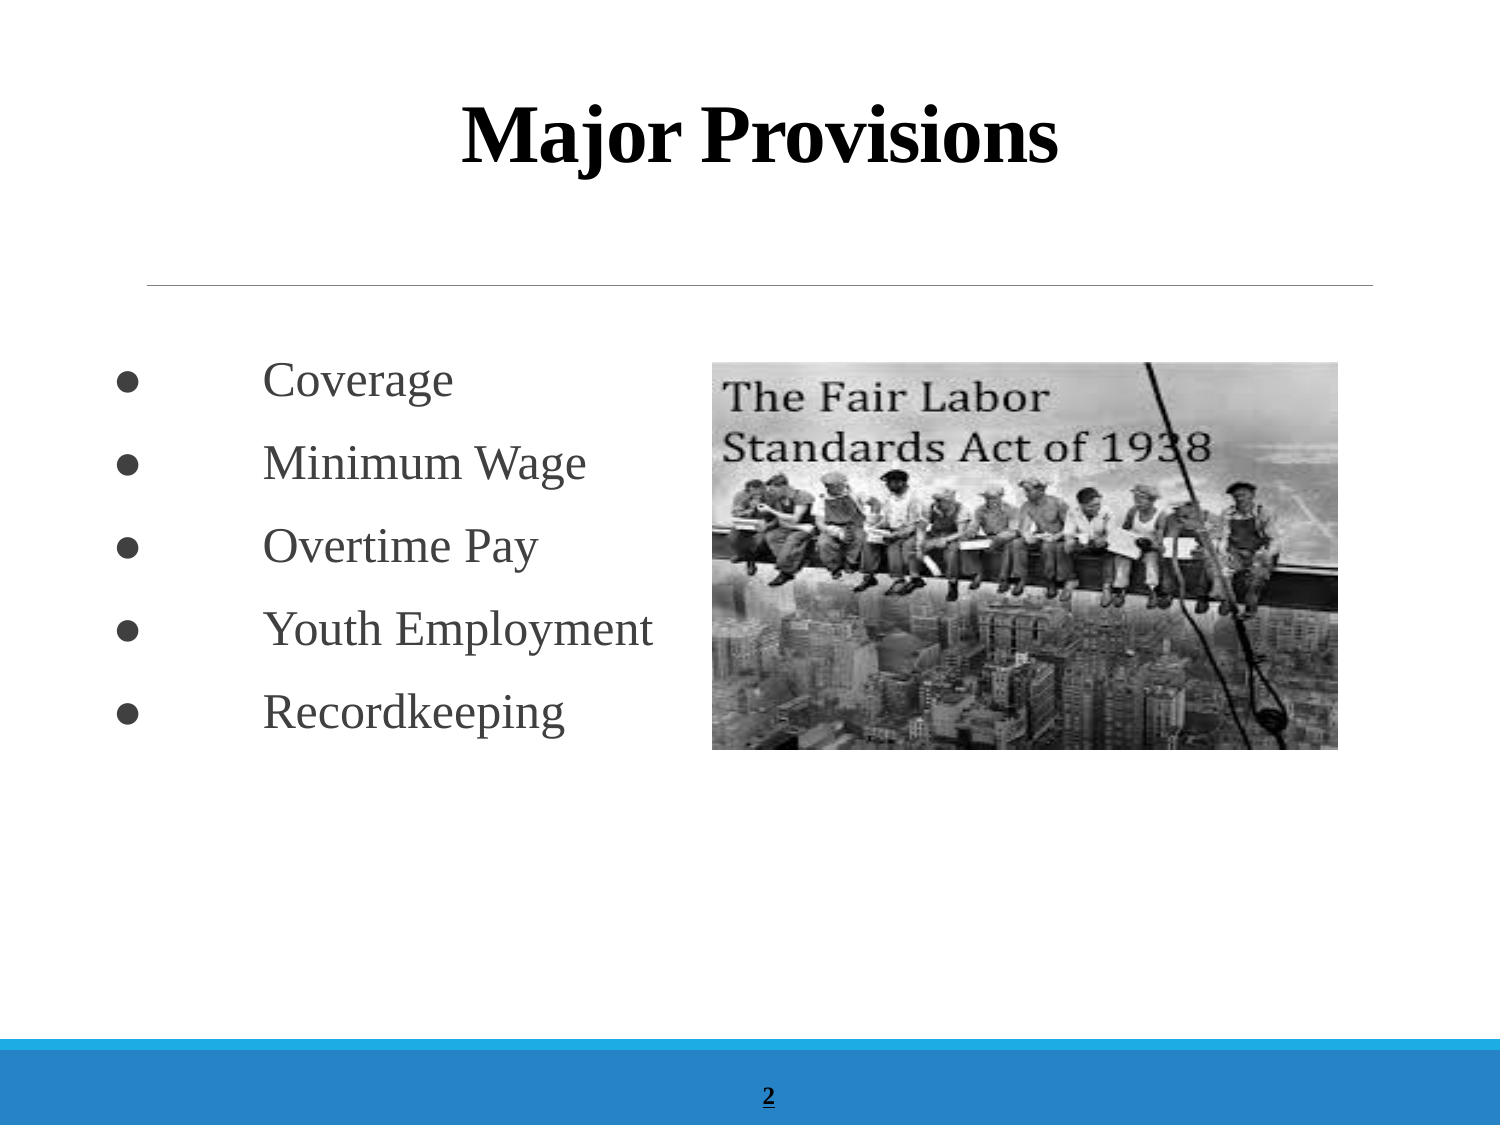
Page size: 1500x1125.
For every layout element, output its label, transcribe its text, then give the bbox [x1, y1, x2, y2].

picture [711, 361, 1338, 751]
list ● Coverage ● Minimum Wage ● Overtime Pay ● Youth Employment ● Recordkeeping [112, 262, 1413, 1062]
slide_number 2 [725, 1065, 813, 1125]
title Major Provisions [150, 47, 1373, 188]
